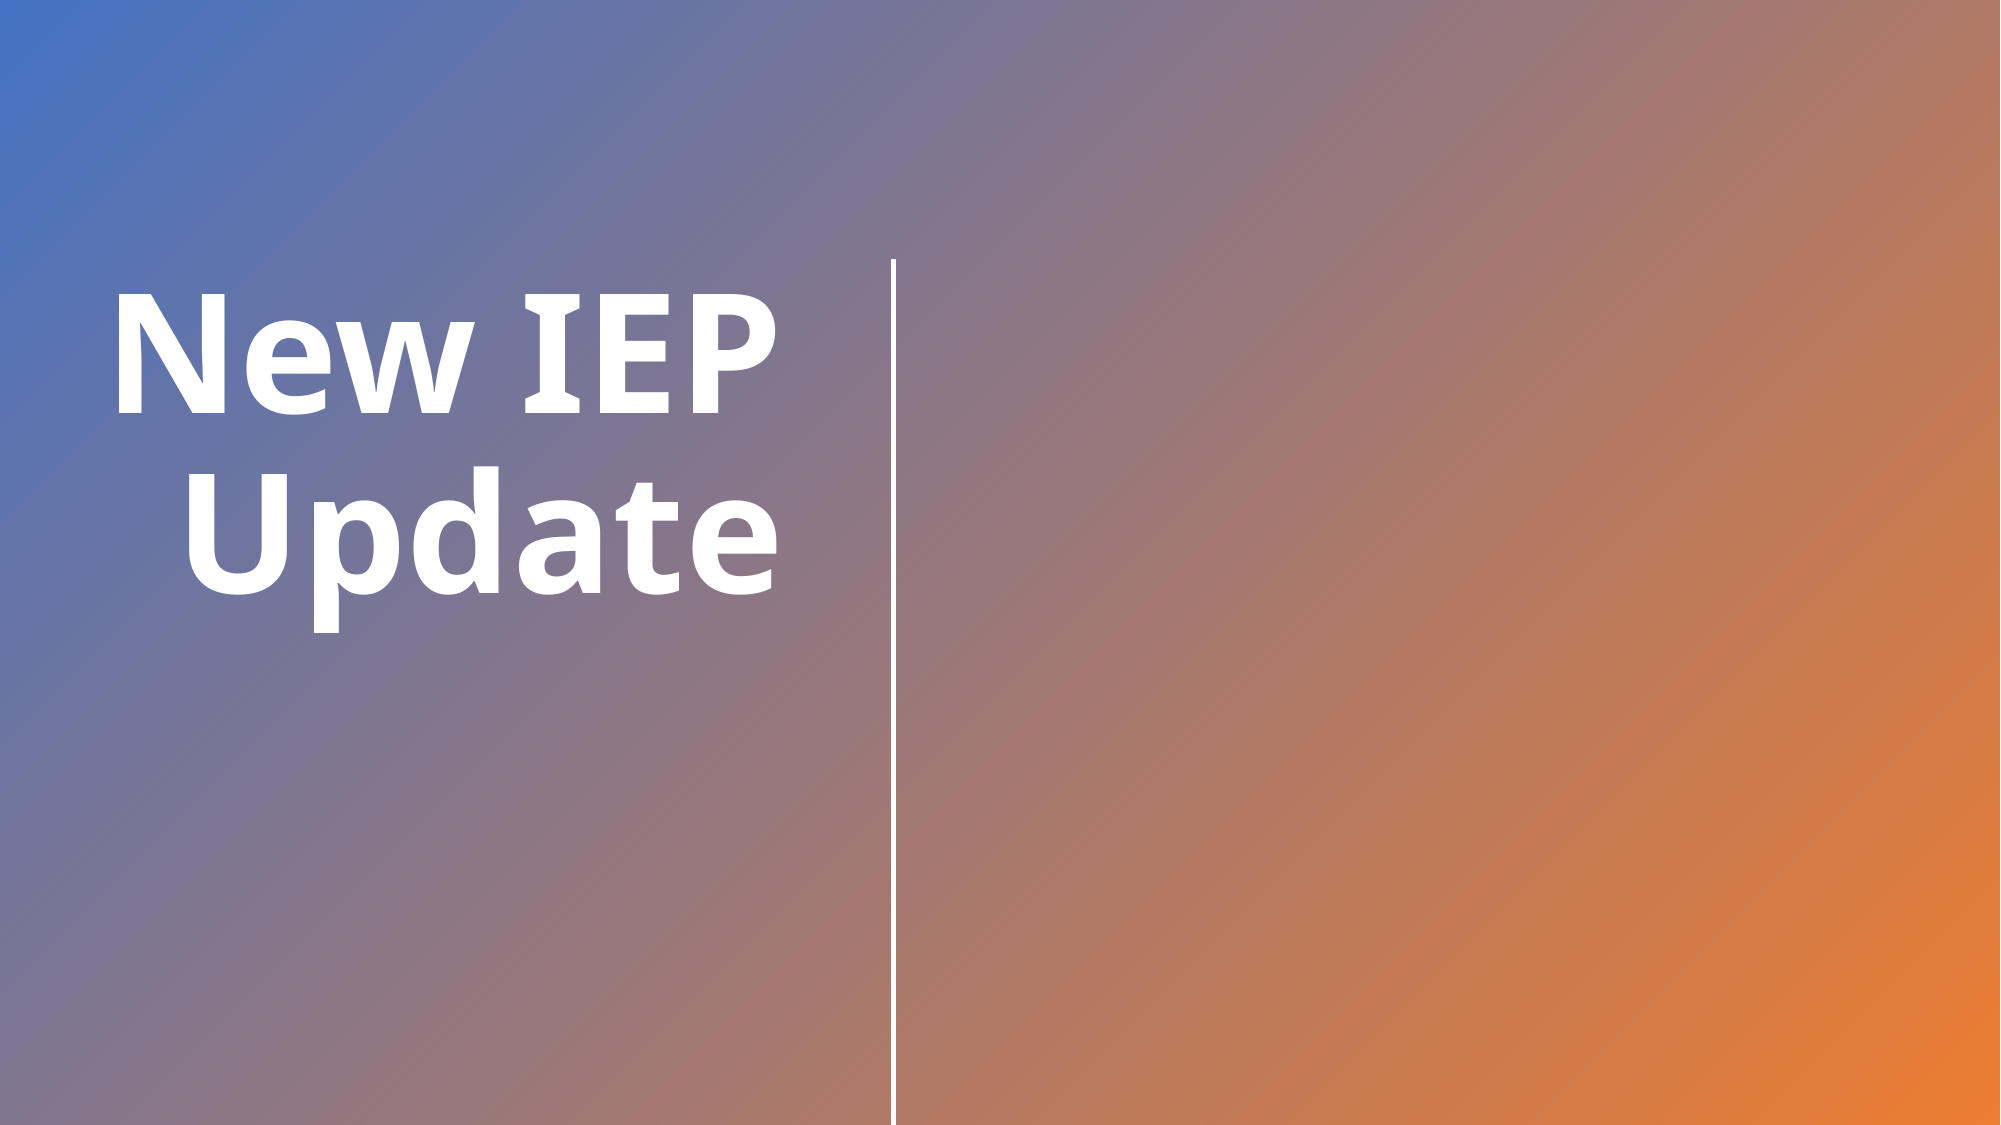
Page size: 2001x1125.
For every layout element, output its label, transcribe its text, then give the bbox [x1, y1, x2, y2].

title New IEP Update [39, 262, 799, 1103]
text_box [0, 0, 2000, 1125]
